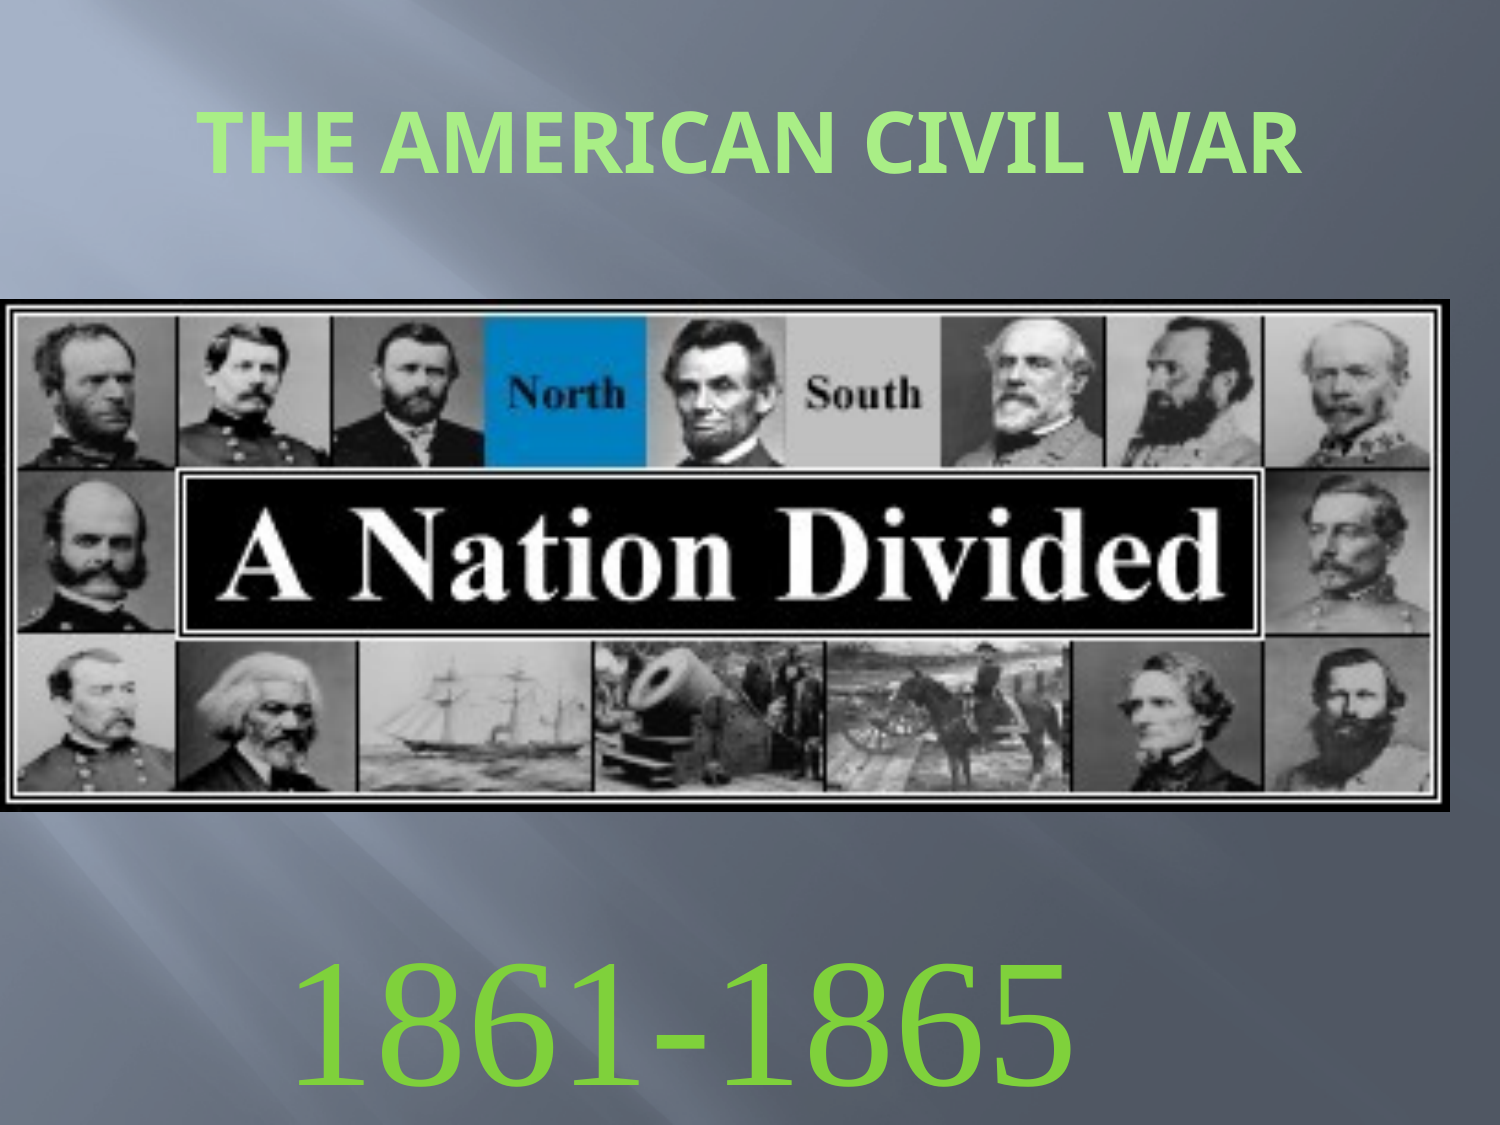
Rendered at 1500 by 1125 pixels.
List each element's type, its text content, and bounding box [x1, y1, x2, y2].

title THE AMERICAN CIVIL WAR [75, 45, 1425, 233]
text_box 1861-1865 [262, 894, 1100, 1125]
picture [0, 299, 1451, 812]
